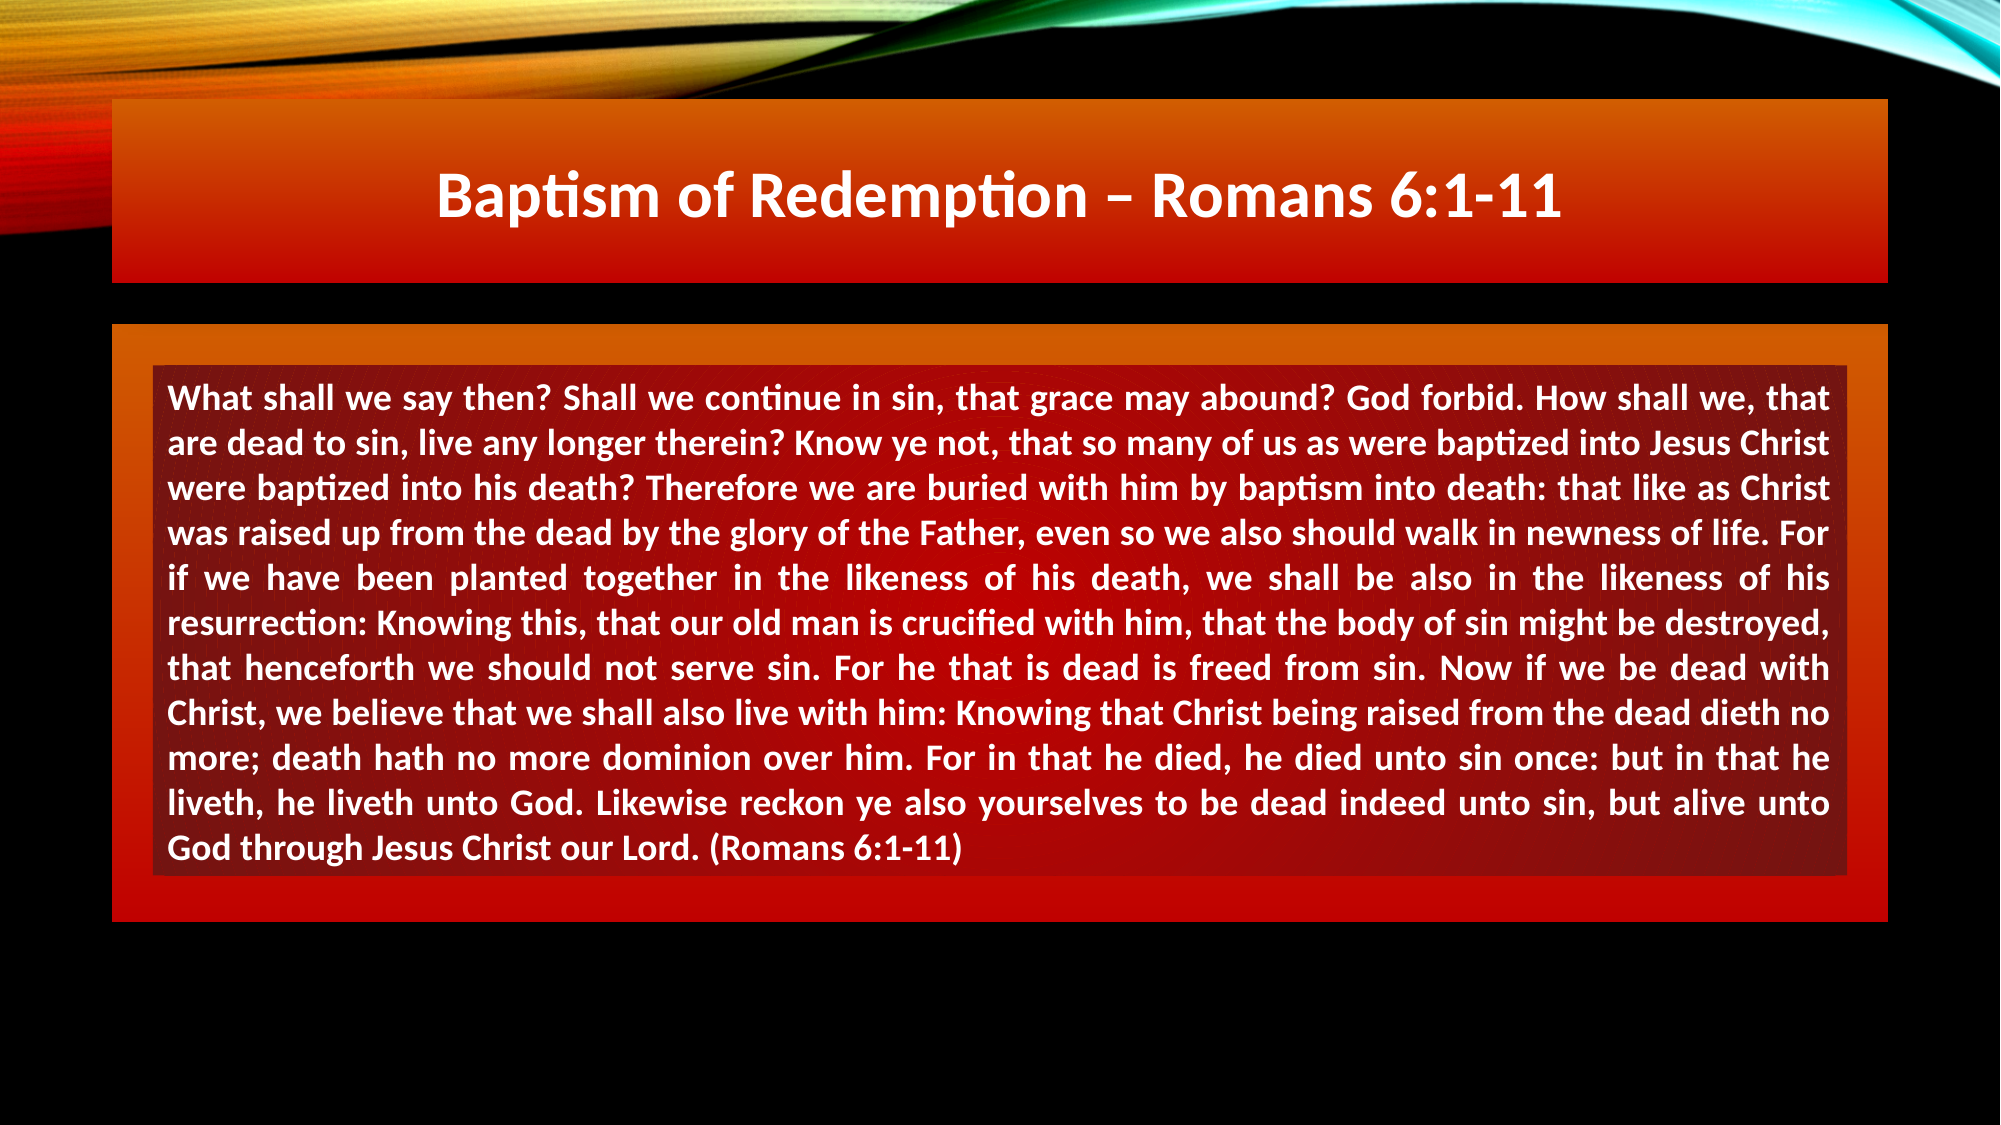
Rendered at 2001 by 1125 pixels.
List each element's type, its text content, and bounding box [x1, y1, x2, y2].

text_box [111, 323, 1889, 923]
picture [0, 0, 2000, 237]
text_box Baptism of Redemption – Romans 6:1-11 [111, 98, 1889, 284]
text_box What shall we say then? Shall we continue in sin, that grace may abound? God forbid. How shall we, that are dead to sin, live any longer therein? Know ye not, that so many of us as were baptized into Jesus Christ were baptized into his death? Therefore we are buried with him by baptism into death: that like as Christ was raised up from the dead by the glory of the Father, even so we also should walk in newness of life. For if we have been planted together in the likeness of his death, we shall be also in the likeness of his resurrection: Knowing this, that our old man is crucified with him, that the body of sin might be destroyed, that henceforth we should not serve sin. For he that is dead is freed from sin. Now if we be dead with Christ, we believe that we shall also live with him: Knowing that Christ being raised from the dead dieth no more; death hath no more dominion over him. For in that he died, he died unto sin once: but in that he liveth, he liveth unto God. Likewise reckon ye also yourselves to be dead indeed unto sin, but alive unto God through Jesus Christ our Lord. (Romans 6:1-11) [152, 365, 1848, 876]
